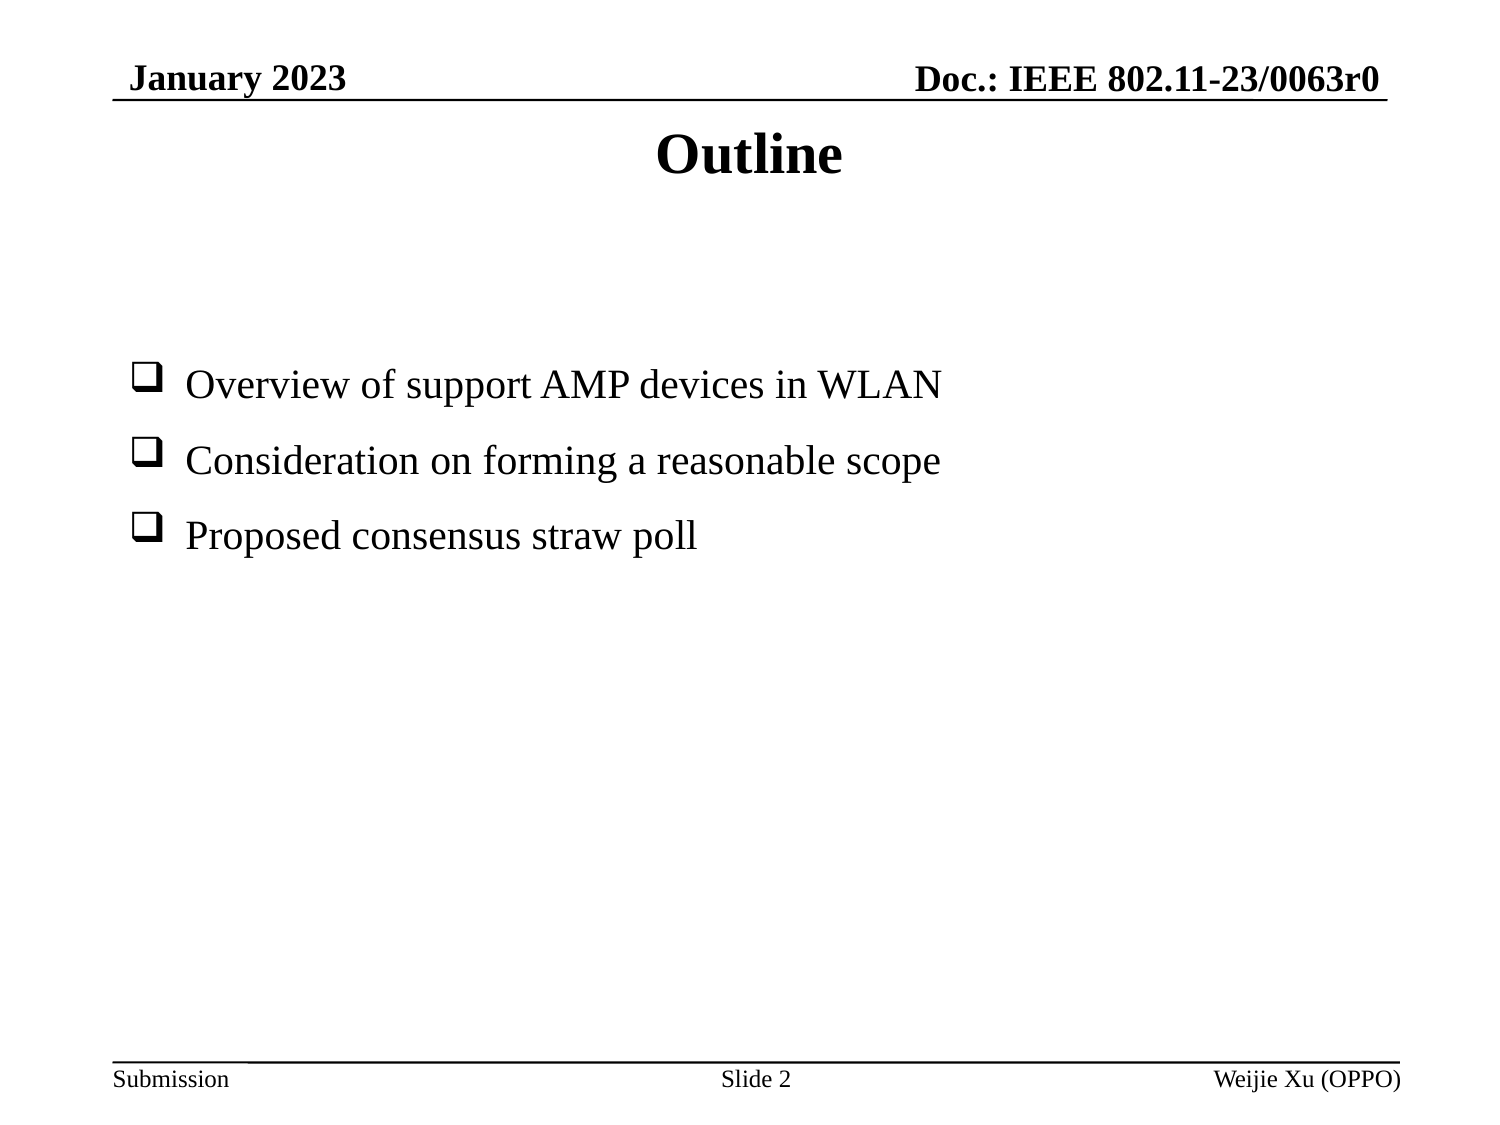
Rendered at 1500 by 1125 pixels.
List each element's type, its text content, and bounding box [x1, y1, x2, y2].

slide_number Slide 2 [712, 1061, 800, 1093]
footer Weijie Xu (OPPO) [949, 1061, 1402, 1093]
text_box Overview of support AMP devices in WLAN Consideration on forming a reasonable scope Proposed consensus straw poll [114, 349, 1389, 1125]
text_box Doc.: IEEE 802.11-23/0063r0 [899, 46, 1413, 107]
text_box January 2023 [114, 45, 493, 100]
title Outline [112, 112, 1388, 188]
